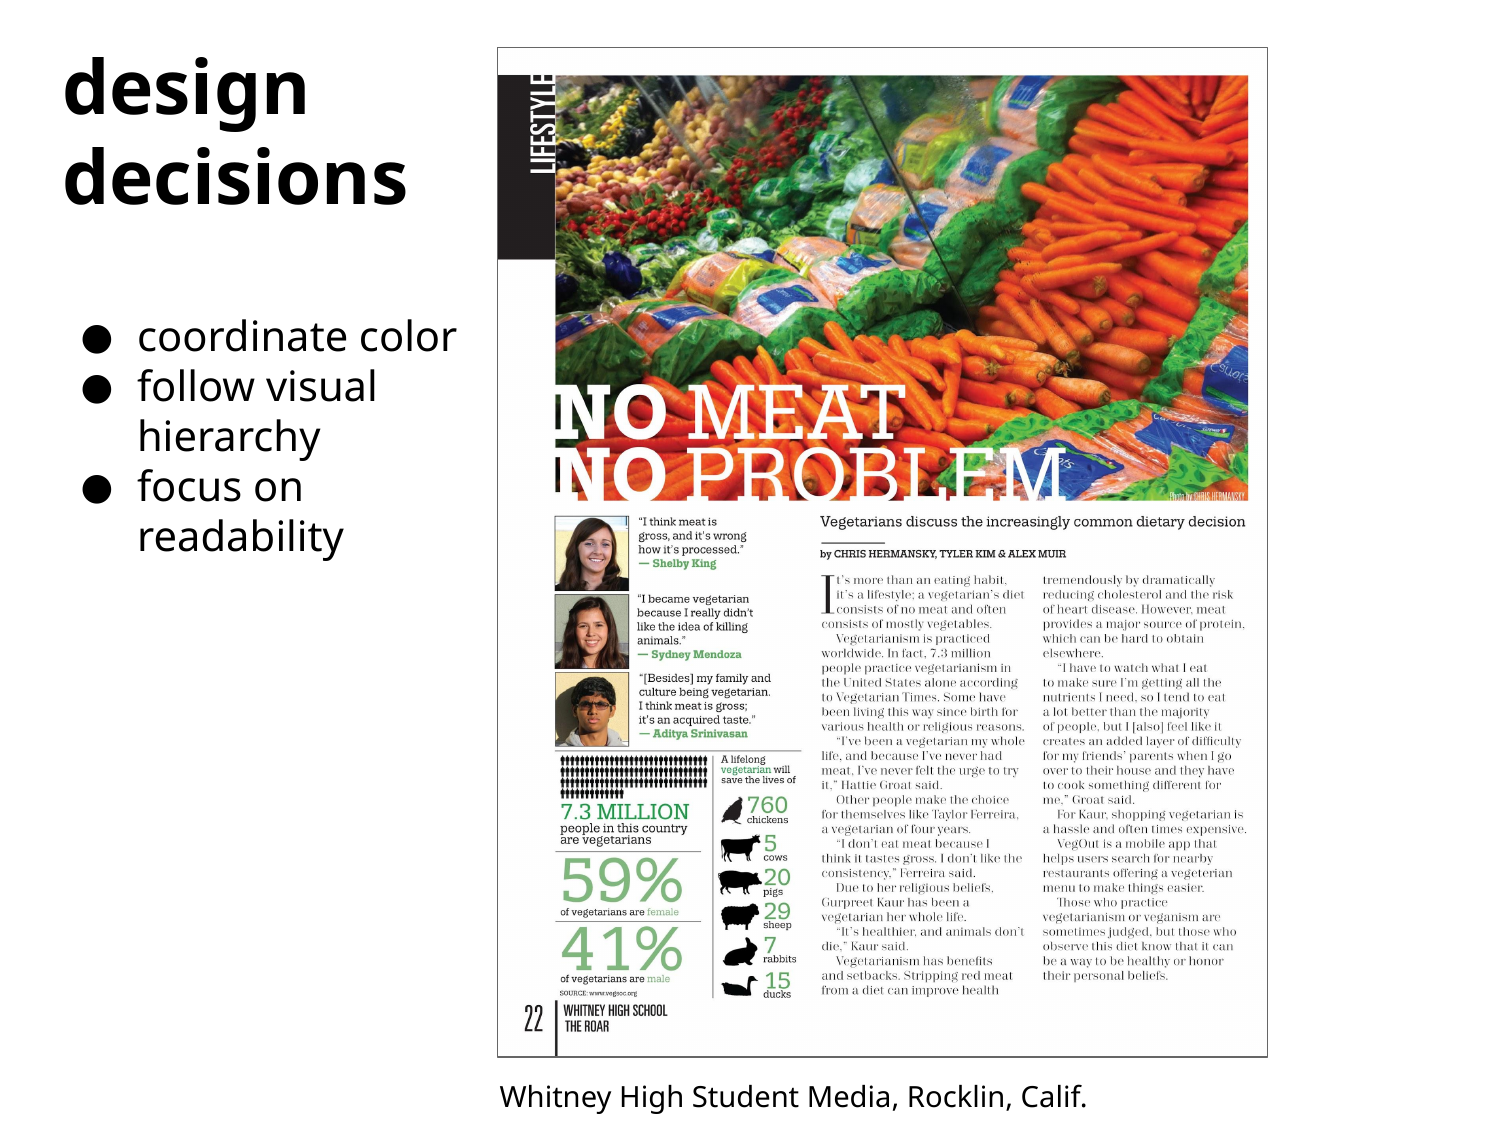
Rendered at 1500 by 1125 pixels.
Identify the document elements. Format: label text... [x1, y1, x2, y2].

text_box Whitney High Student Media, Rocklin, Calif. [484, 1063, 1500, 1113]
title design decisions coordinate color follow visual hierarchy focus on readability [47, 0, 481, 575]
picture [496, 45, 1268, 1058]
